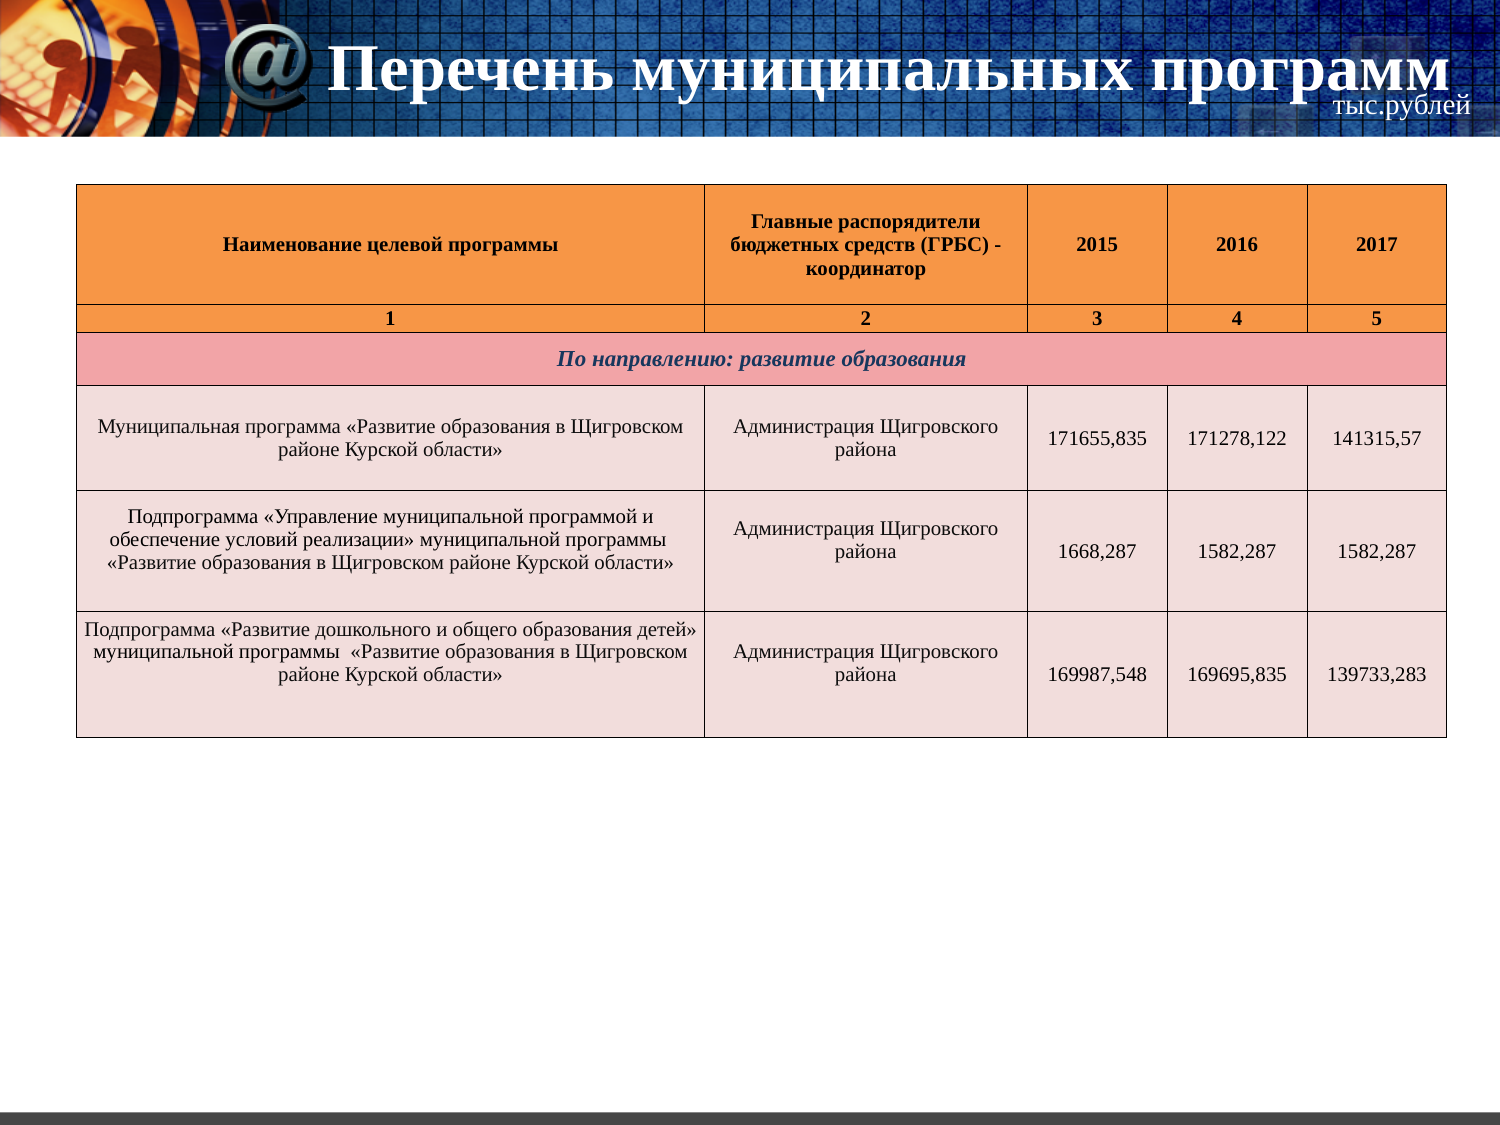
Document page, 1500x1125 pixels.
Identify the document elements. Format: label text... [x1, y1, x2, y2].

table_cell Администрация Щигровского района [705, 491, 1027, 611]
table_cell Подпрограмма «Развитие дошкольного и общего образования детей» муниципальной программы «Развитие образования в Щигровском районе Курской области» [77, 612, 704, 737]
table_header 2015 [1028, 185, 1167, 304]
table_cell 169695,835 [1168, 612, 1307, 737]
table_cell 1582,287 [1308, 491, 1446, 611]
table_header 2017 [1308, 185, 1446, 304]
table_cell Администрация Щигровского района [705, 386, 1027, 490]
table_cell 171655,835 [1028, 386, 1167, 490]
table_header 2016 [1168, 185, 1307, 304]
table_cell 141315,57 [1308, 386, 1446, 490]
picture [0, 0, 1500, 138]
table_cell 4 [1168, 305, 1307, 332]
table_cell Администрация Щигровского района [705, 612, 1027, 737]
table_header Наименование целевой программы [77, 185, 704, 304]
table_cell 5 [1308, 305, 1446, 332]
table_cell Муниципальная программа «Развитие образования в Щигровском районе Курской области» [77, 386, 704, 490]
title Перечень муниципальных программ [312, 17, 1488, 111]
table_cell 1582,287 [1168, 491, 1307, 611]
table_cell 3 [1028, 305, 1167, 332]
table_cell 139733,283 [1308, 612, 1446, 737]
table_cell 171278,122 [1168, 386, 1307, 490]
table_cell 1668,287 [1028, 491, 1167, 611]
table_header Главные распорядители бюджетных средств (ГРБС) -координатор [705, 185, 1027, 304]
table_cell Подпрограмма «Управление муниципальной программой и обеспечение условий реализации» муниципальной программы «Развитие образования в Щигровском районе Курской области» [77, 491, 704, 611]
table_cell По направлению: развитие образования [77, 333, 1446, 385]
text_box тыс.рублей [1317, 78, 1487, 128]
table_cell 1 [77, 305, 704, 332]
table_cell 2 [705, 305, 1027, 332]
table_cell 169987,548 [1028, 612, 1167, 737]
